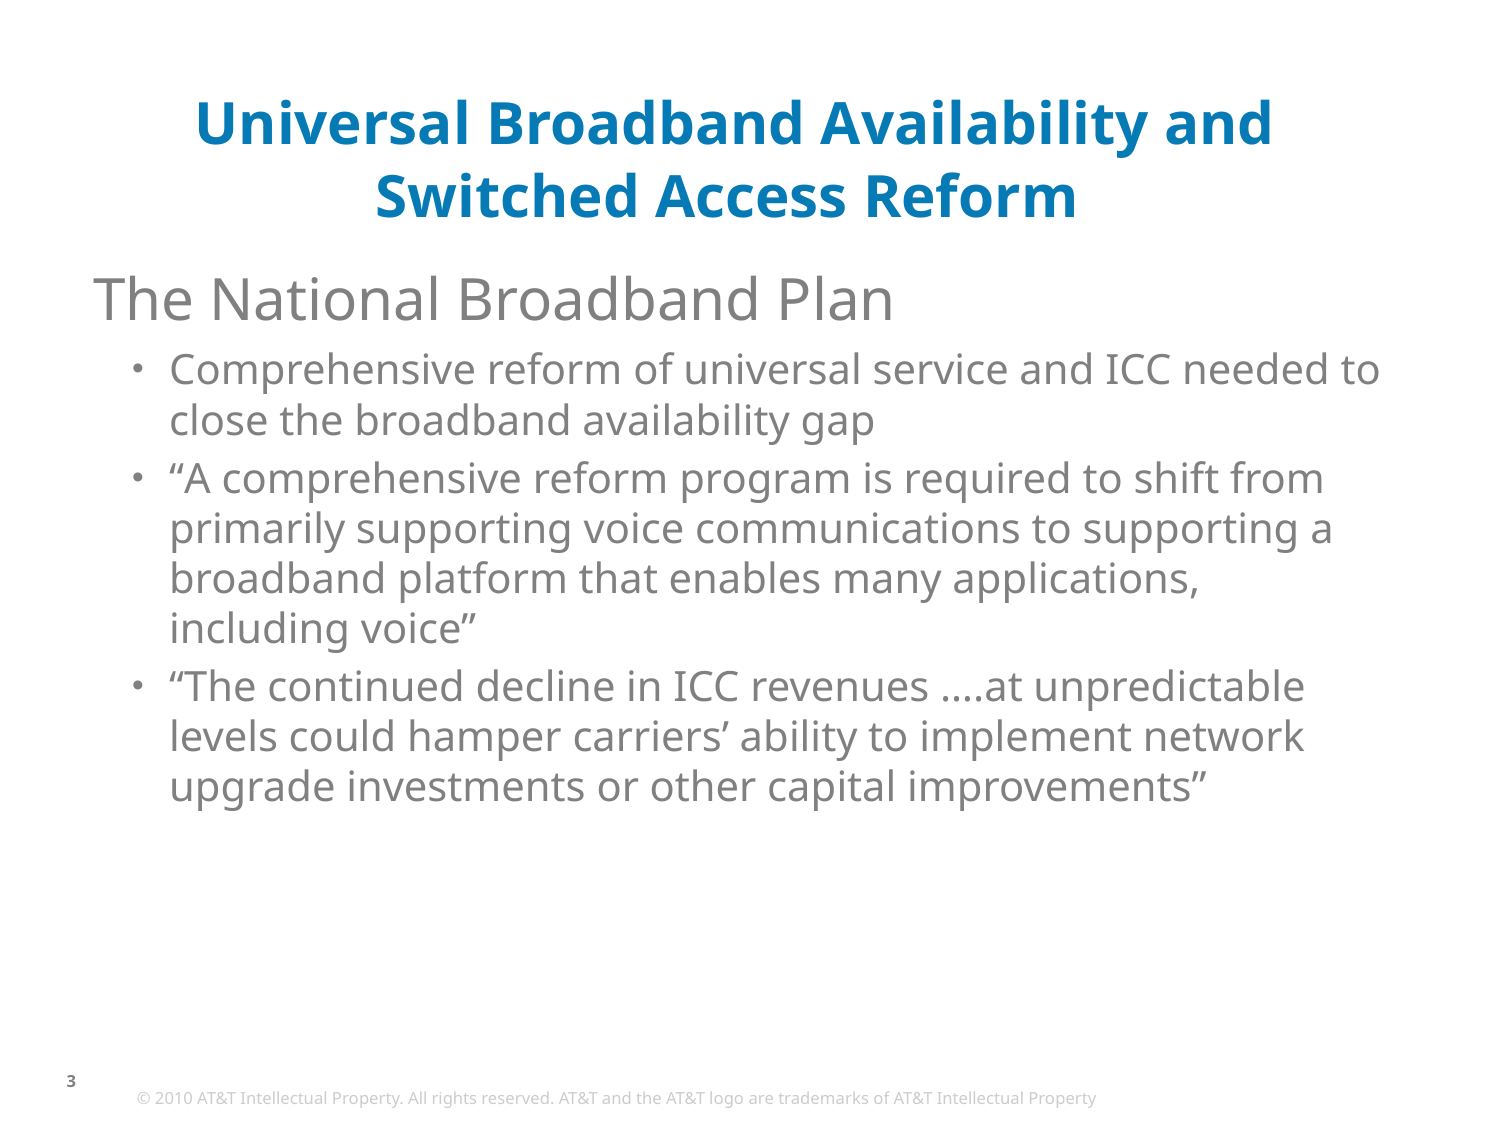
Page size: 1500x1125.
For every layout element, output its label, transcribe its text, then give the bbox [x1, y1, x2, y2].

slide_number 3 [66, 1070, 128, 1096]
list The National Broadband Plan Comprehensive reform of universal service and ICC needed to close the broadband availability gap “A comprehensive reform program is required to shift from primarily supporting voice communications to supporting a broadband platform that enables many applications, including voice” “The continued decline in ICC revenues ….at unpredictable levels could hamper carriers’ ability to implement network upgrade investments or other capital improvements” [78, 254, 1397, 919]
title Universal Broadband Availability and Switched Access Reform [75, 75, 1394, 213]
